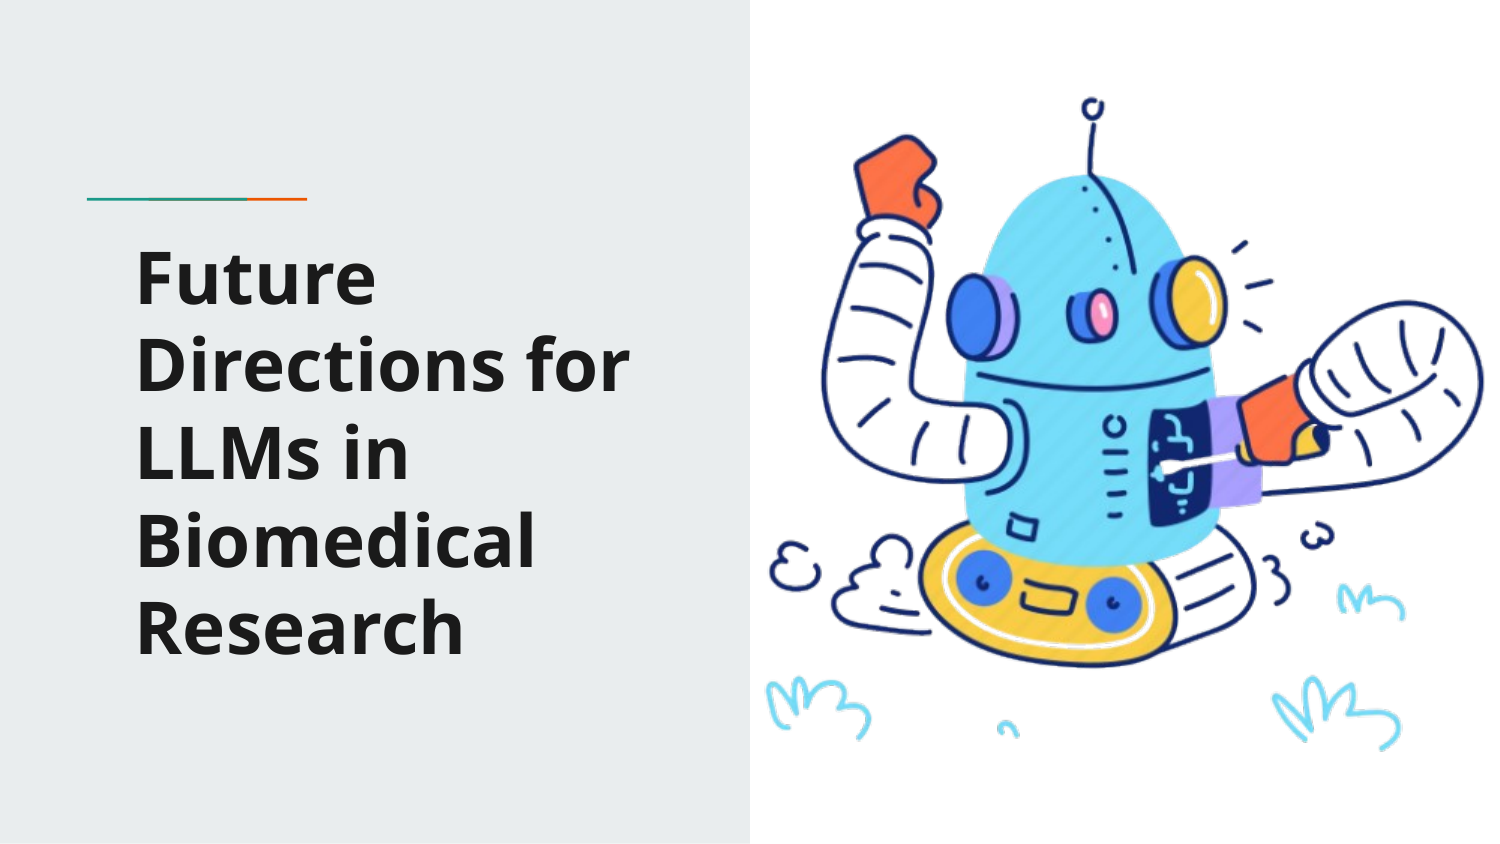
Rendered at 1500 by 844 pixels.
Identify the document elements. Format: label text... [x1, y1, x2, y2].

title Future Directions for LLMs in Biomedical Research [119, 216, 744, 730]
picture [749, 49, 1500, 801]
